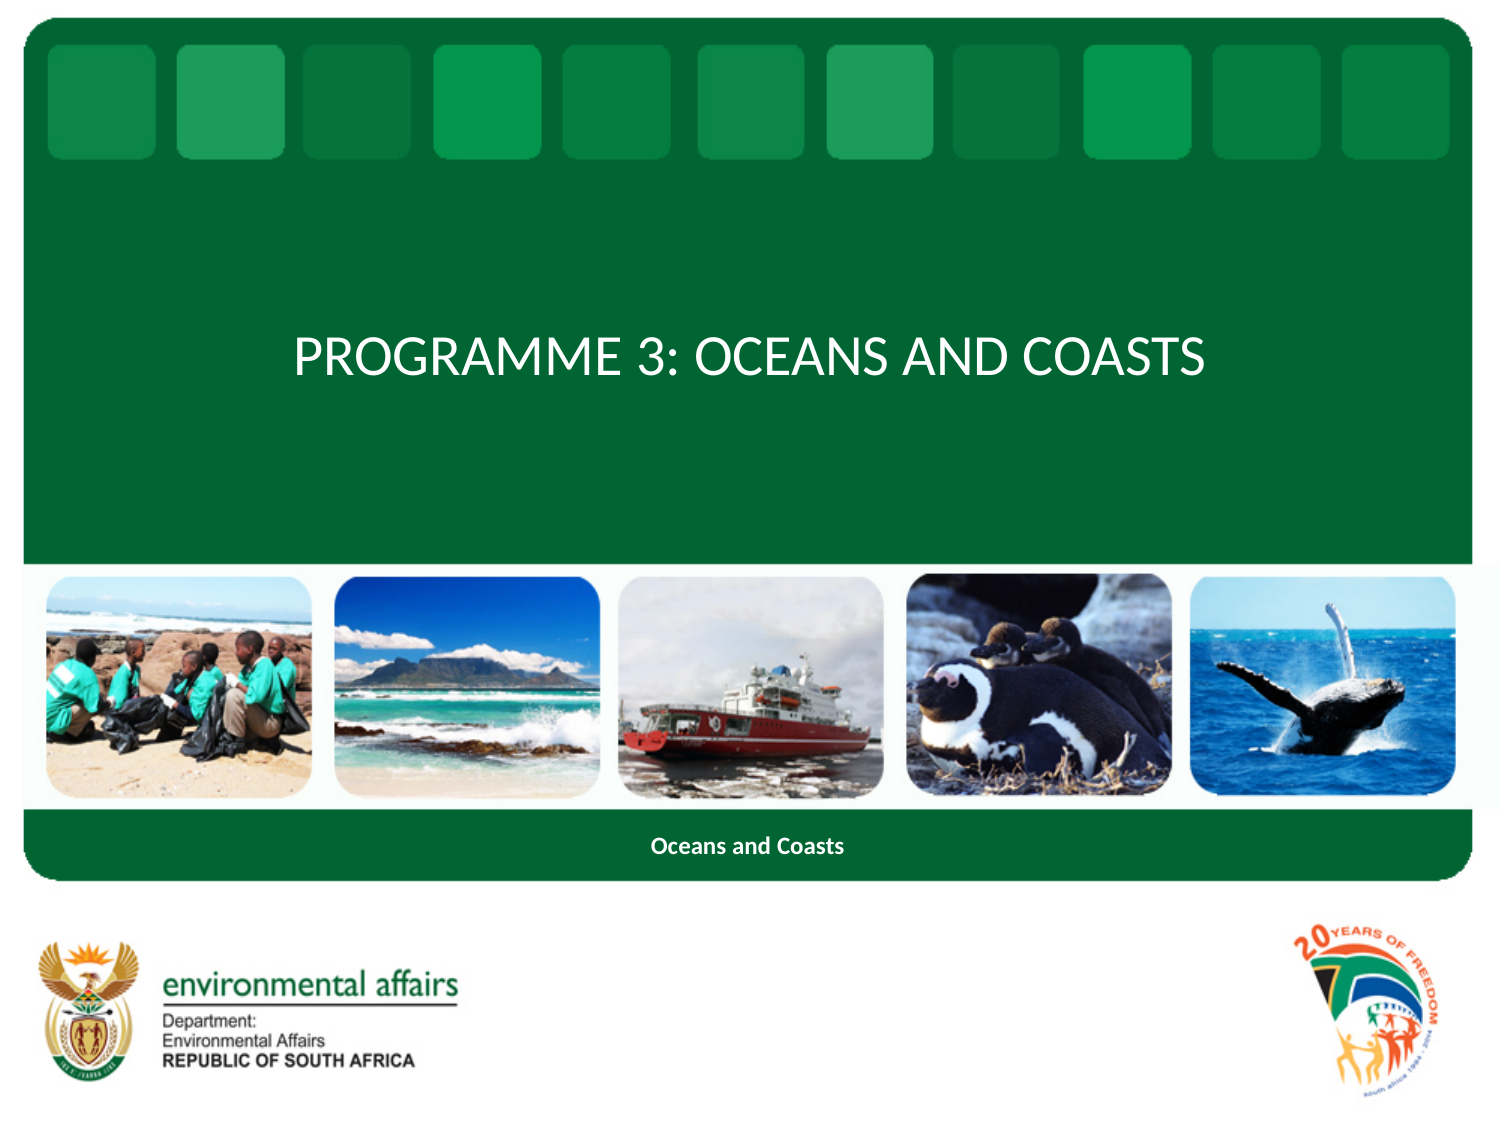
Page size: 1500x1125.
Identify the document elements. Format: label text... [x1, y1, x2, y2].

picture [0, 0, 1500, 1125]
title PROGRAMME 3: OCEANS AND COASTS [112, 270, 1388, 433]
text_box Oceans and Coasts [636, 822, 885, 1125]
